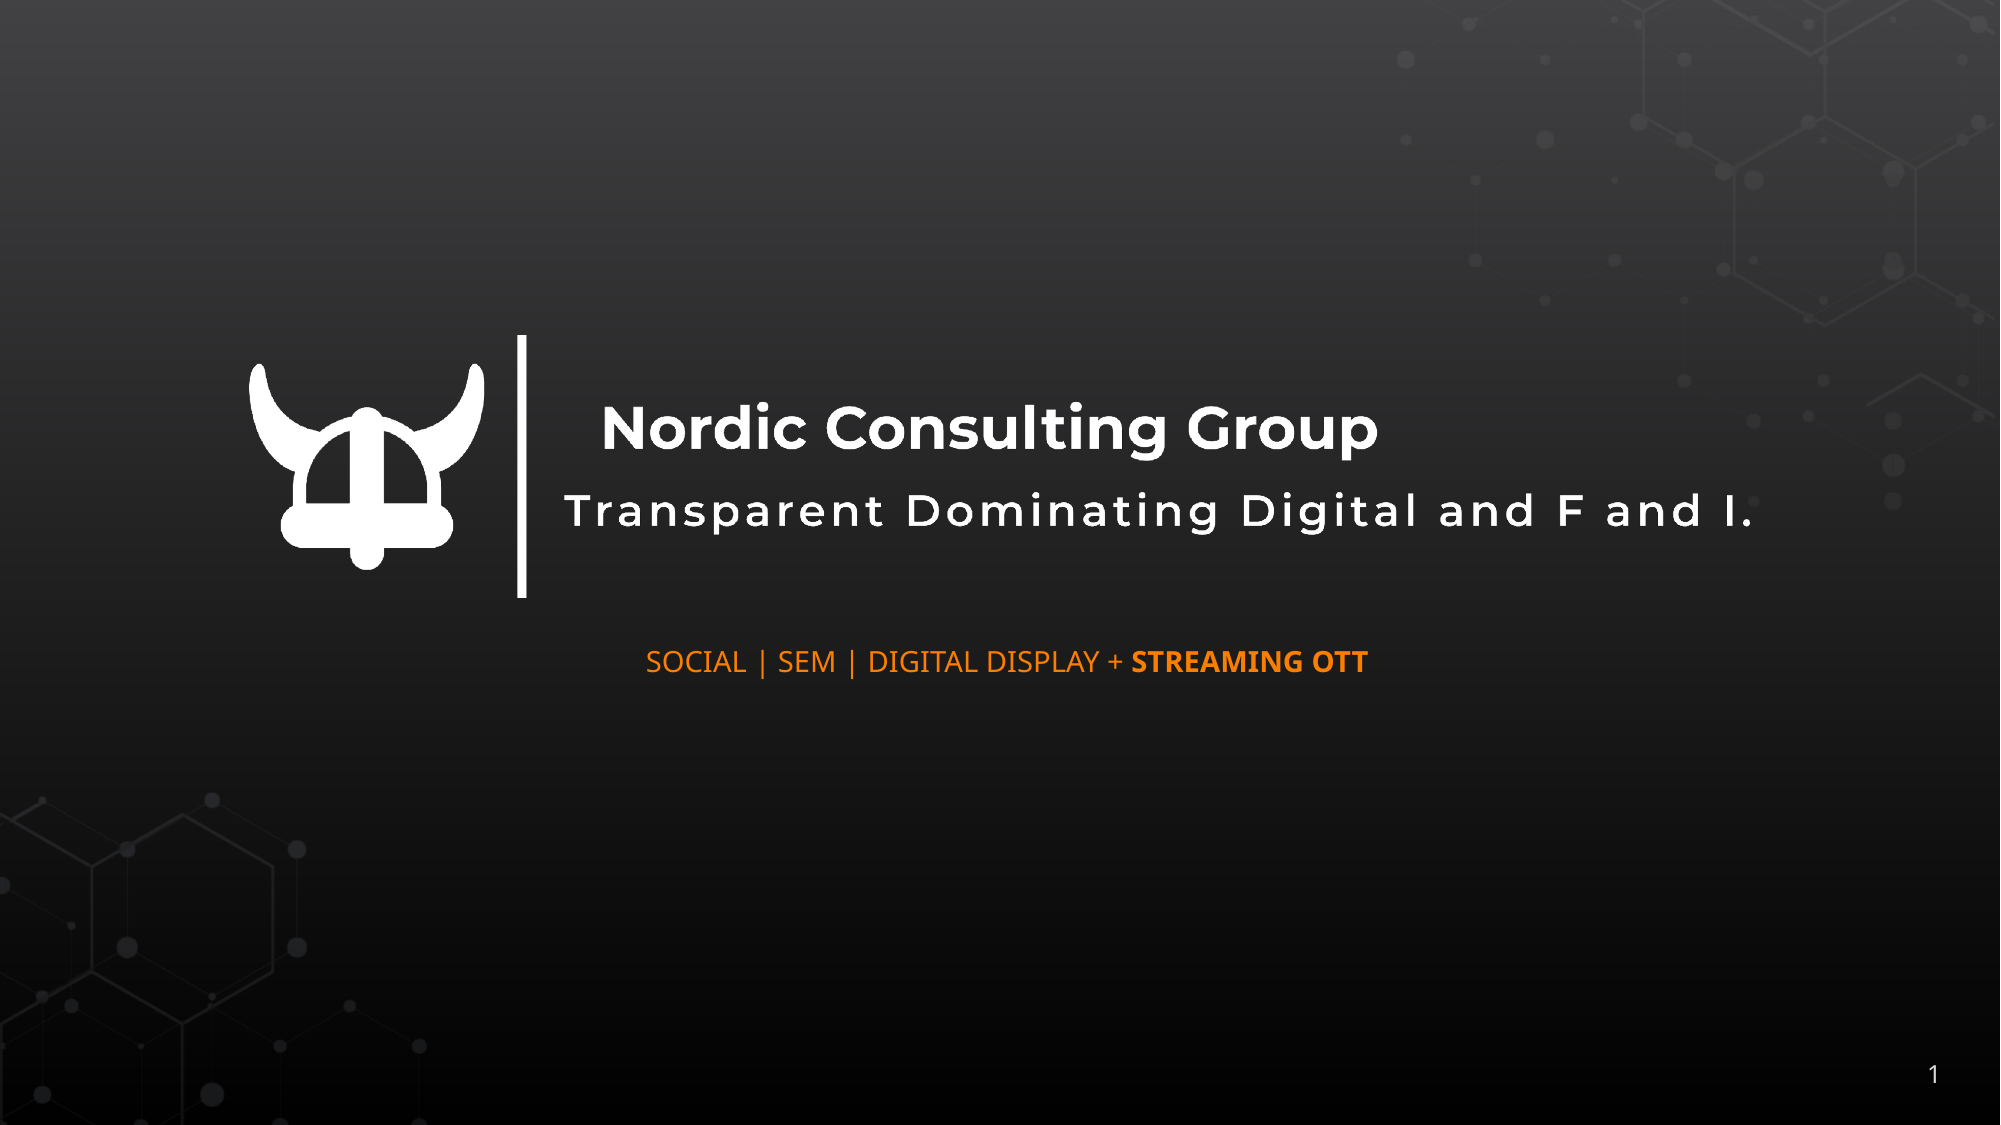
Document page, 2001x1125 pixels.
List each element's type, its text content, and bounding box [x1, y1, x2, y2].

subtitle SOCIAL | SEM | DIGITAL DISPLAY + STREAMING OTT [249, 639, 1750, 730]
picture [249, 334, 1751, 598]
